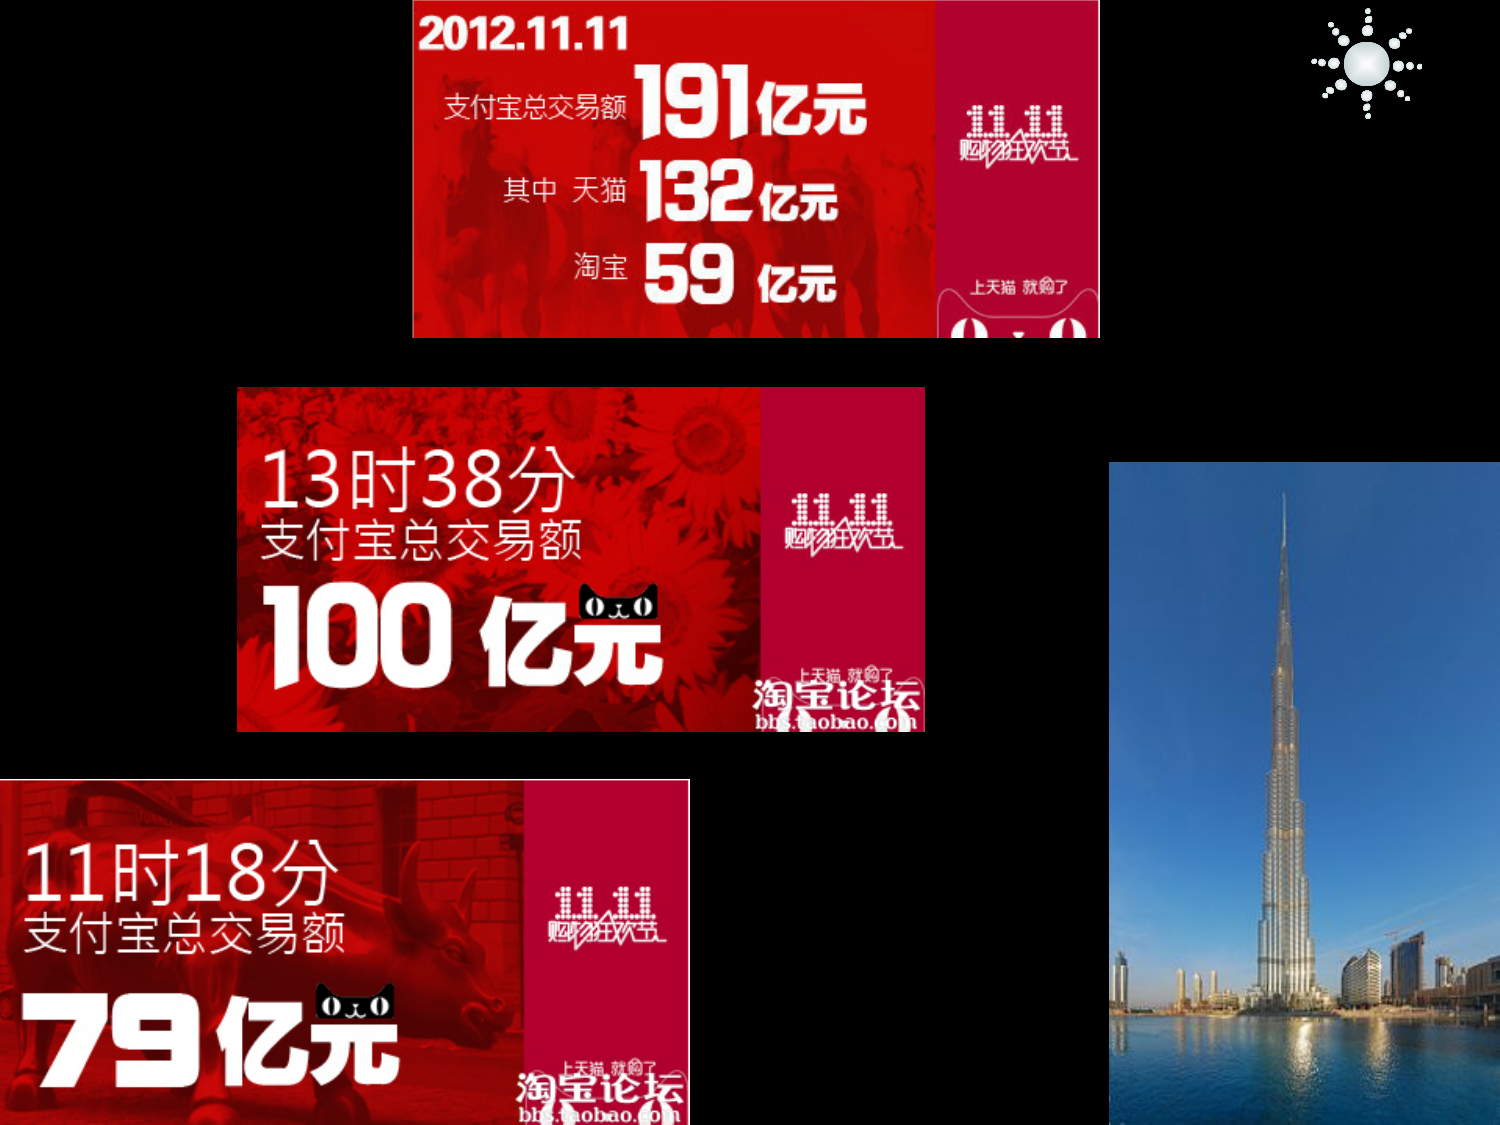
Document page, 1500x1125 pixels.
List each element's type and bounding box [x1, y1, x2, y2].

picture [412, 0, 1101, 339]
picture [237, 387, 926, 732]
picture [1109, 462, 1500, 1125]
picture [0, 779, 691, 1125]
